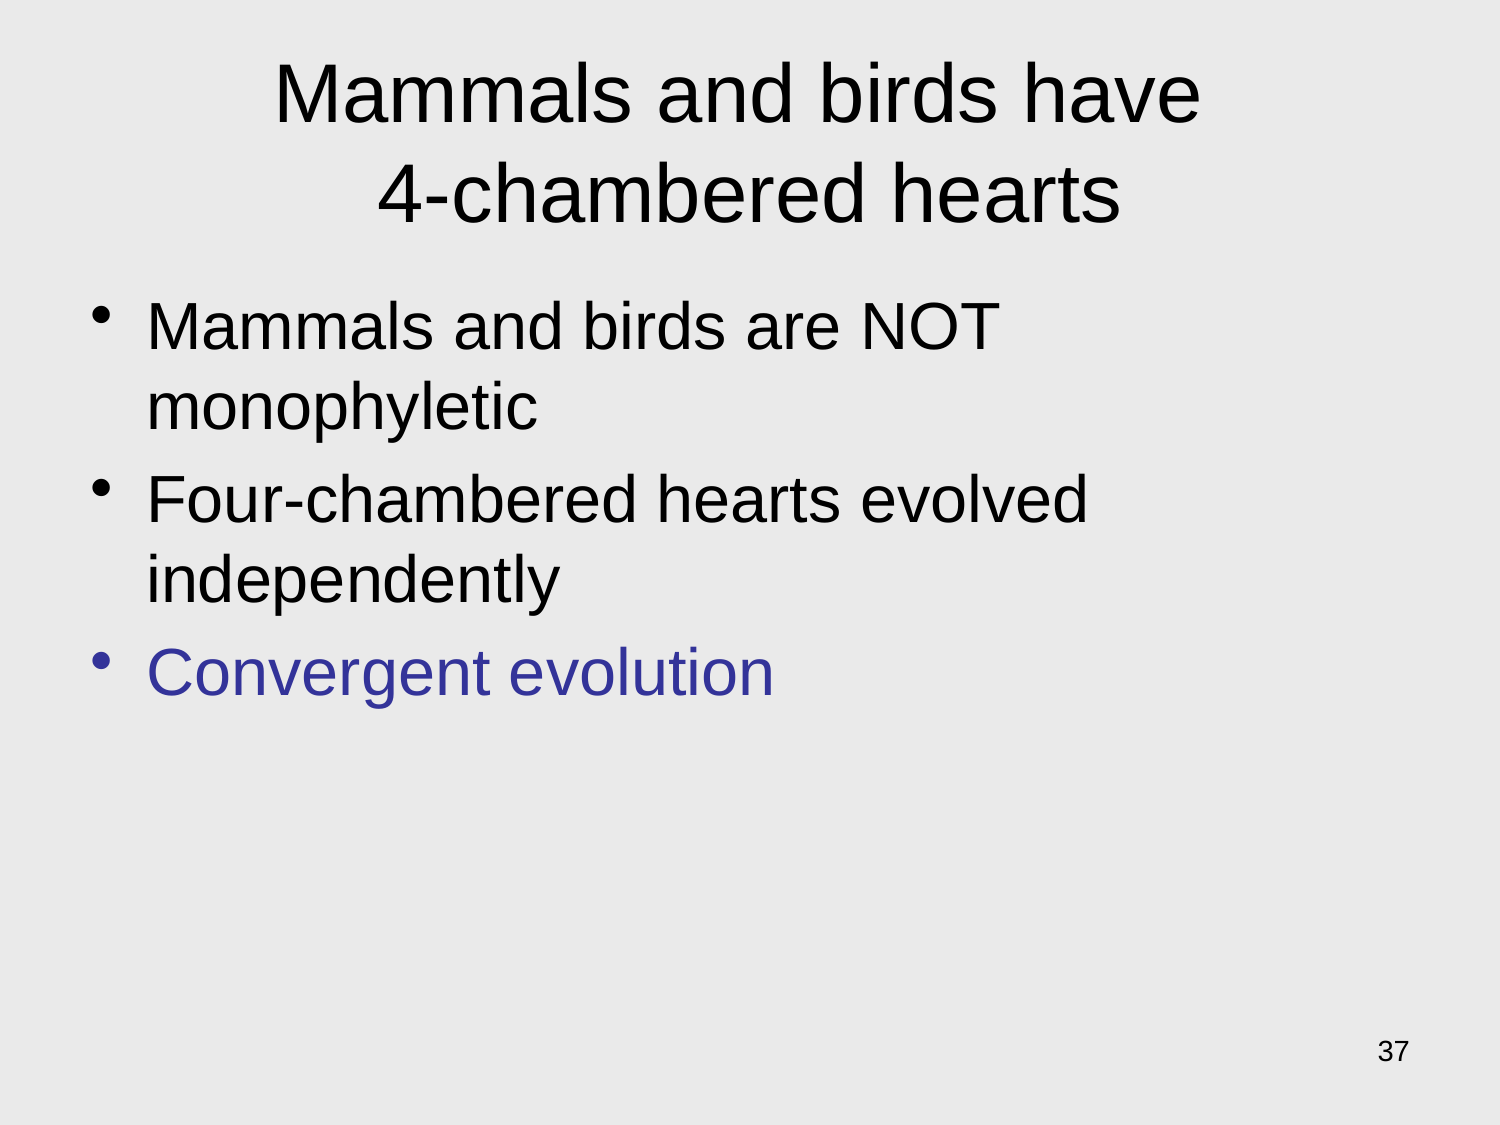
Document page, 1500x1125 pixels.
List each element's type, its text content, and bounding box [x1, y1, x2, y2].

slide_number 37 [1125, 1024, 1425, 1103]
list Mammals and birds are NOT monophyletic Four-chambered hearts evolved independently Convergent evolution [75, 275, 1125, 1125]
title Mammals and birds have 4-chambered hearts [75, 45, 1425, 233]
